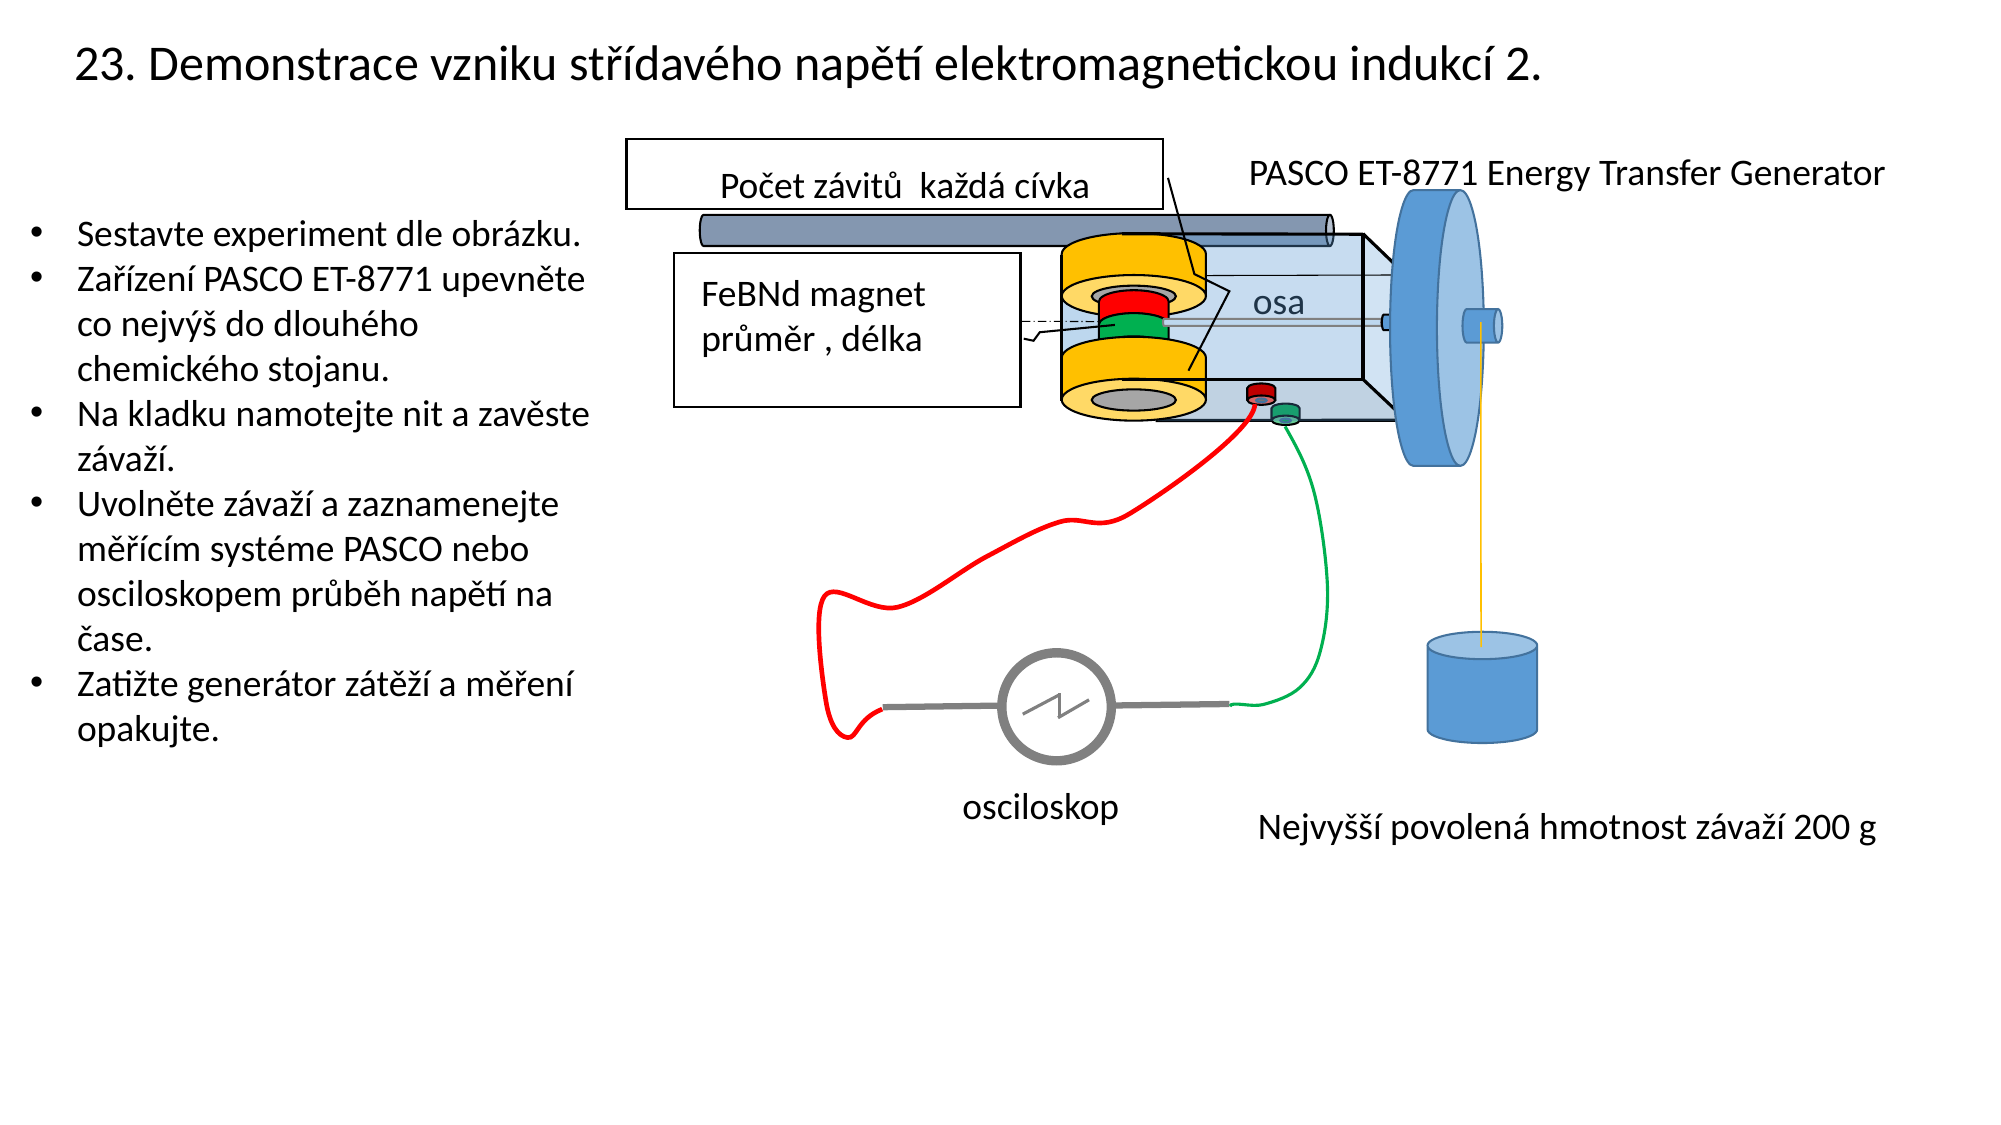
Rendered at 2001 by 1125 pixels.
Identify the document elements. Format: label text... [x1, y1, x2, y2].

text_box [673, 252, 1022, 408]
text_box Nejvyšší povolená hmotnost závaží 200 g [1243, 794, 1893, 855]
text_box 23. Demonstrace vzniku střídavého napětí elektromagnetickou indukcí 2. [59, 22, 1570, 98]
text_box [964, 570, 1148, 918]
text_box [625, 138, 1159, 210]
text_box [1461, 307, 1504, 344]
text_box PASCO ET-8771 Energy Transfer Generator [1353, 140, 1902, 201]
text_box [1023, 323, 1116, 342]
text_box [1229, 566, 1329, 707]
text_box [1389, 188, 1485, 467]
text_box [1429, 633, 1535, 658]
text_box [817, 482, 1159, 739]
text_box [1426, 630, 1539, 745]
text_box [1495, 312, 1501, 340]
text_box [1159, 91, 1353, 566]
text_box [1438, 192, 1482, 464]
text_box [698, 213, 1159, 248]
